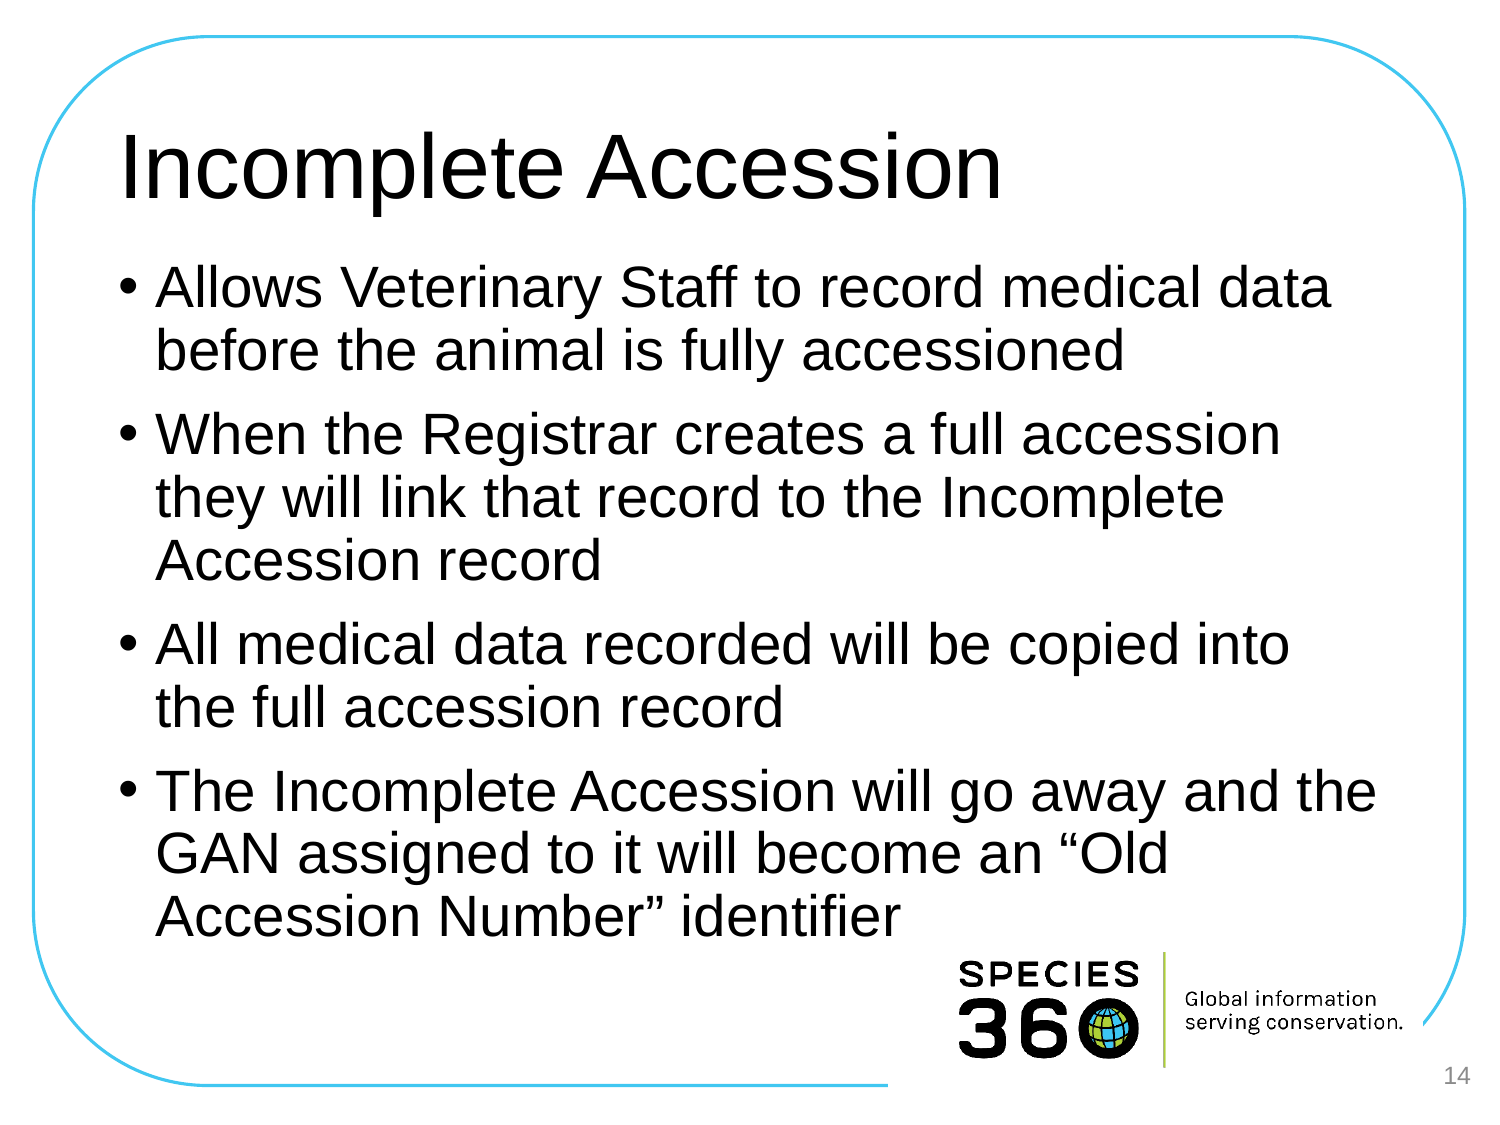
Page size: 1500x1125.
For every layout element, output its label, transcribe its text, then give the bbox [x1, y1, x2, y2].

slide_number 14 [1148, 1044, 1487, 1105]
list Allows Veterinary Staff to record medical data before the animal is fully accessioned When the Registrar creates a full accession they will link that record to the Incomplete Accession record All medical data recorded will be copied into the full accession record The Incomplete Accession will go away and the GAN assigned to it will become an “Old Accession Number” identifier [103, 249, 1397, 964]
title Incomplete Accession [103, 59, 1397, 249]
picture [954, 944, 1407, 1075]
